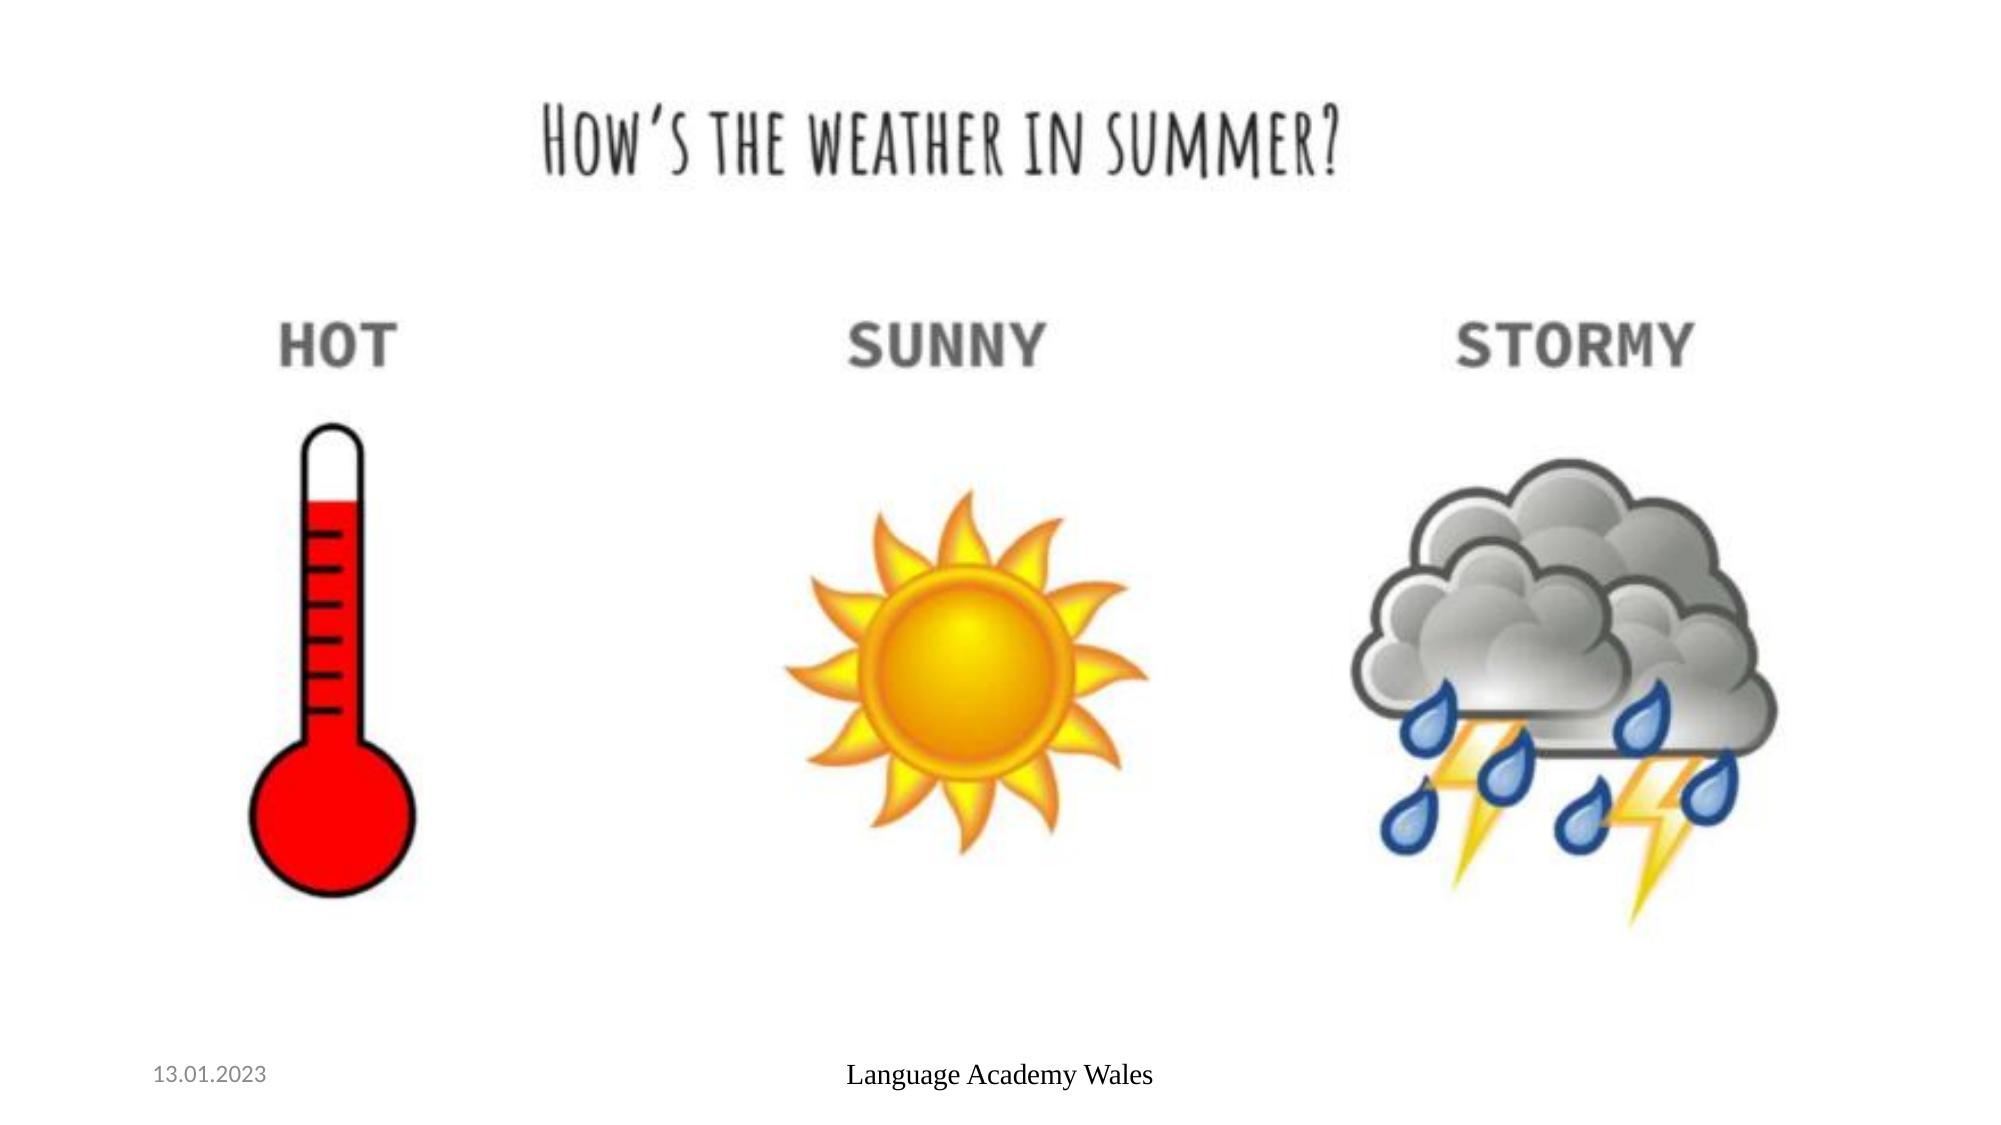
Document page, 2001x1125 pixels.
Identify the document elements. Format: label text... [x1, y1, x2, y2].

picture [96, 57, 1837, 1012]
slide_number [137, 1042, 588, 1103]
footer Language Academy Wales [662, 1042, 1338, 1103]
